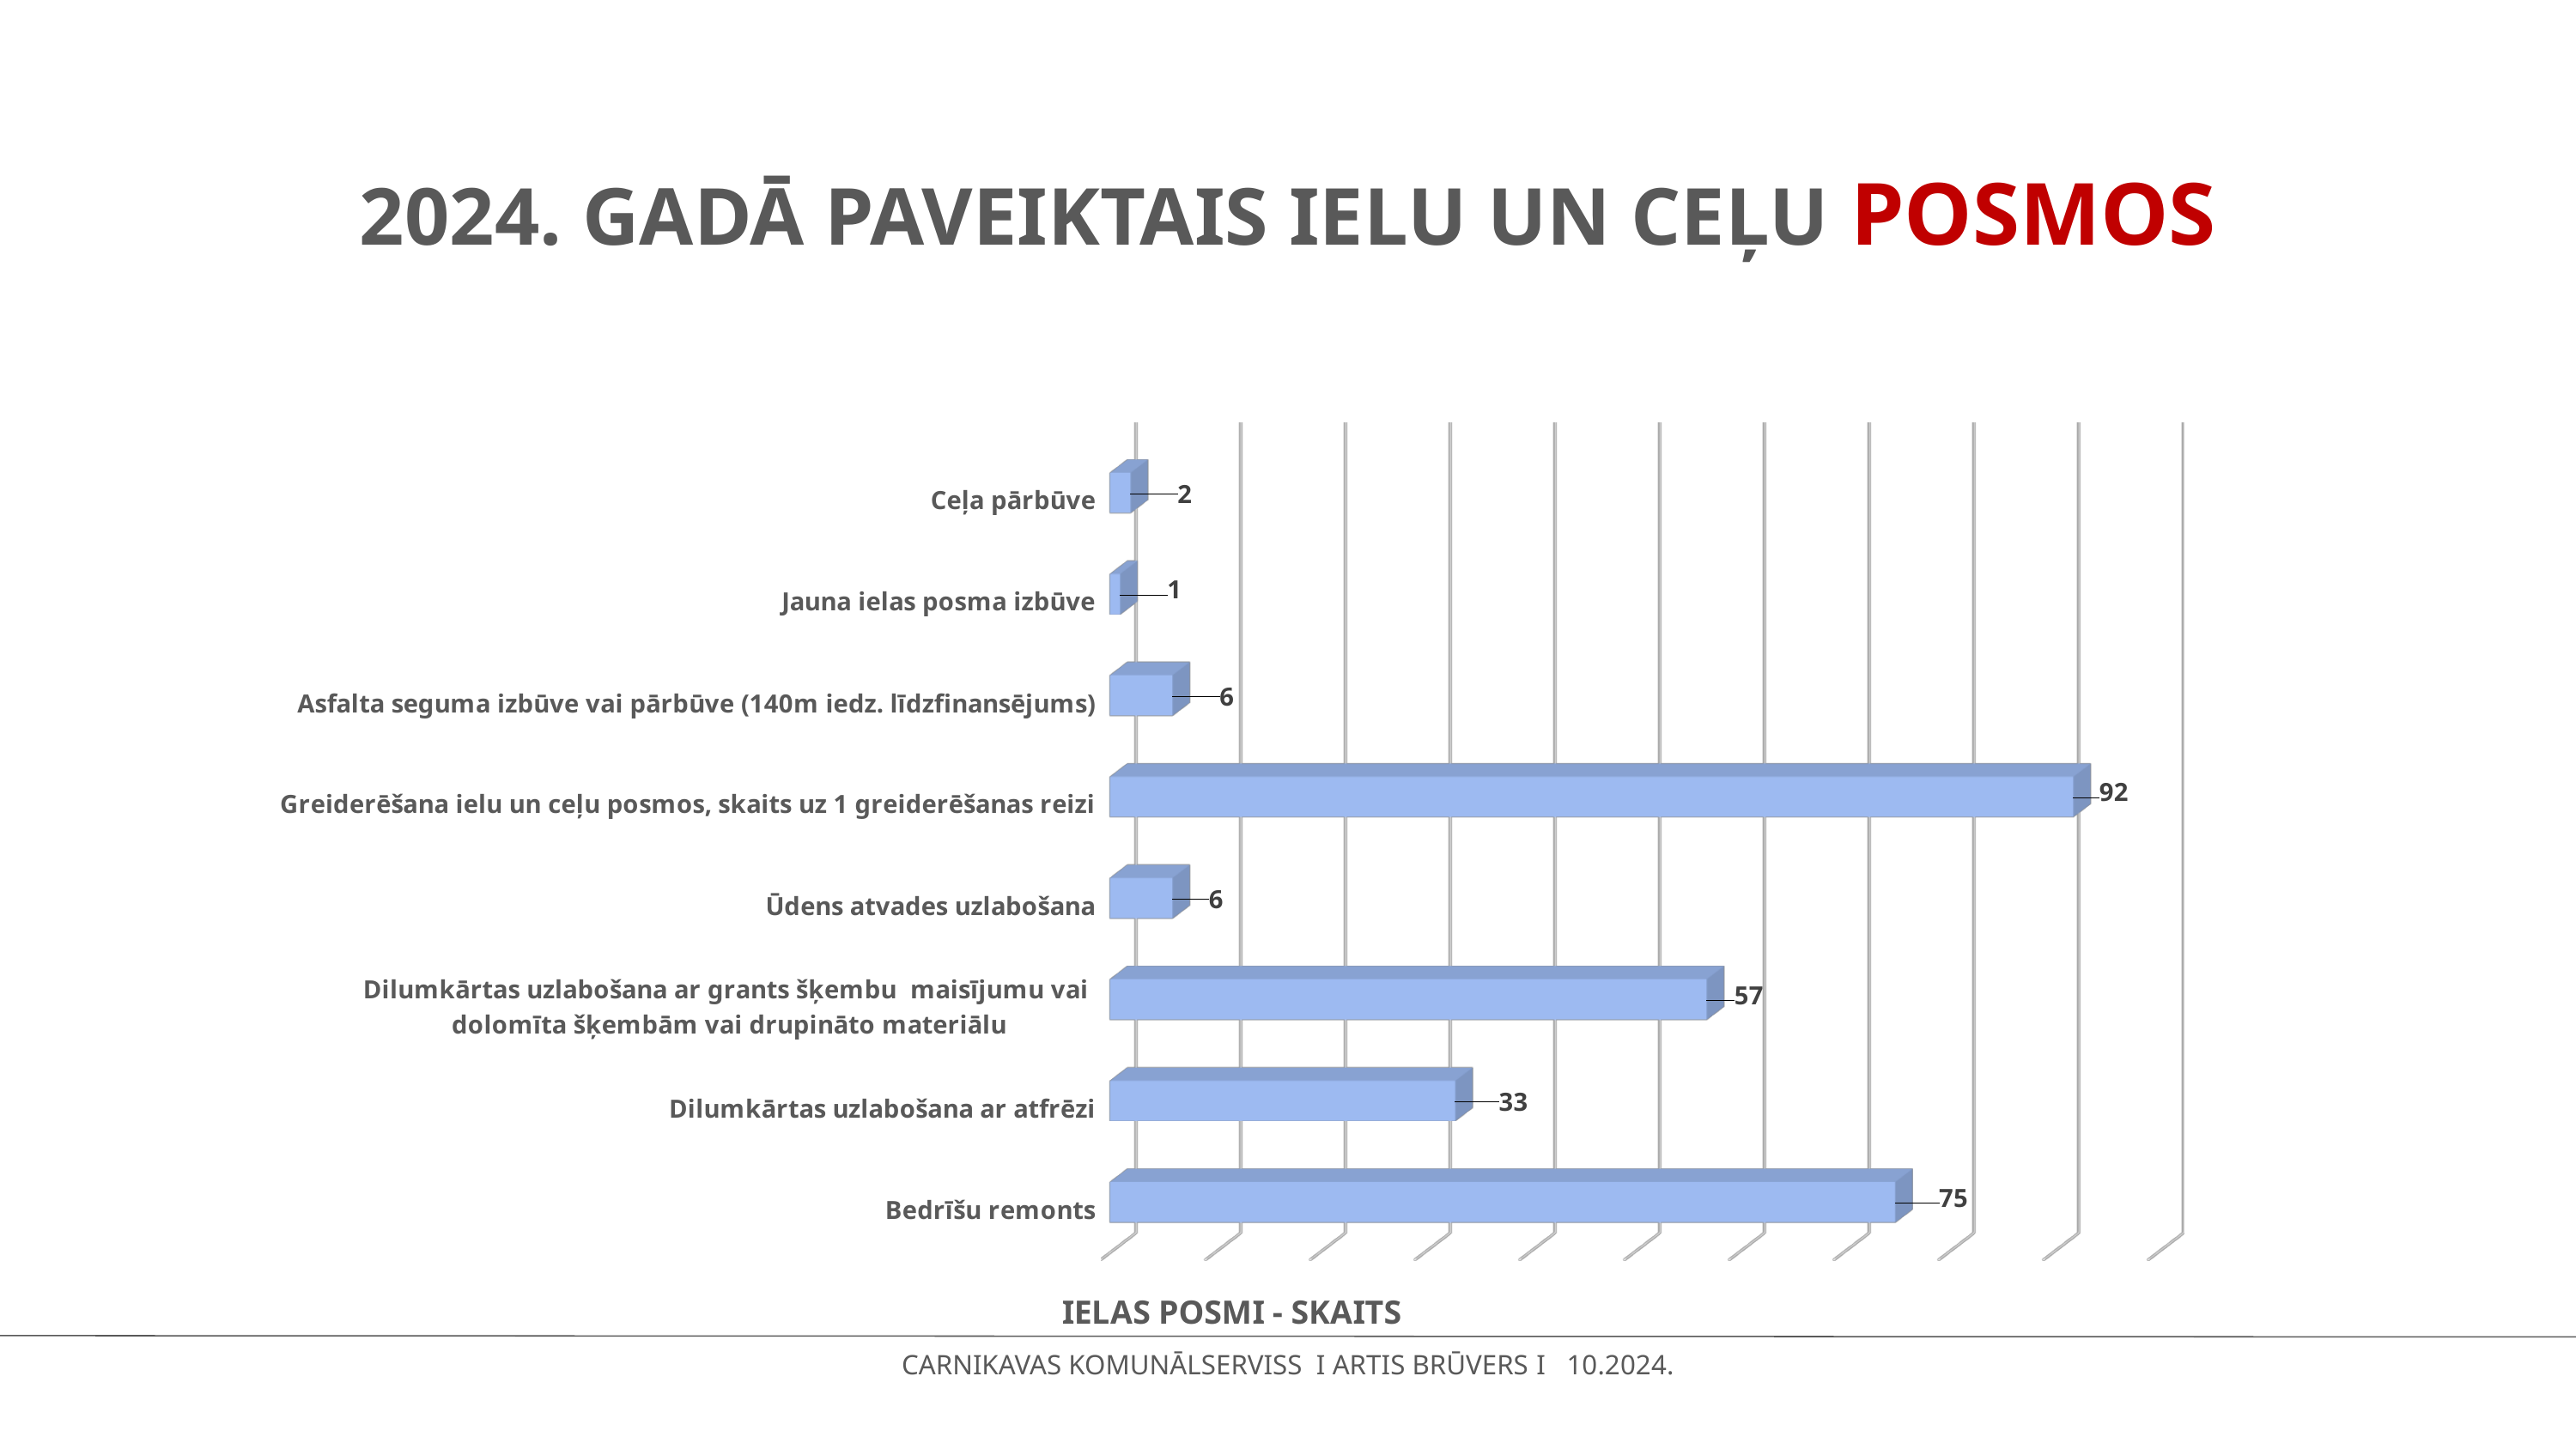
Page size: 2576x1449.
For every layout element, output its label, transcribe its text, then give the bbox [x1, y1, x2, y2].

title 2024. GADĀ PAVEIKTAIS IELU UN CEĻU POSMOS [177, 76, 2399, 357]
text_box CARNIKAVAS KOMUNĀLSERVISS I ARTIS BRŪVERS I 10.2024. [12, 1347, 2563, 1380]
chart [214, 393, 2222, 1347]
